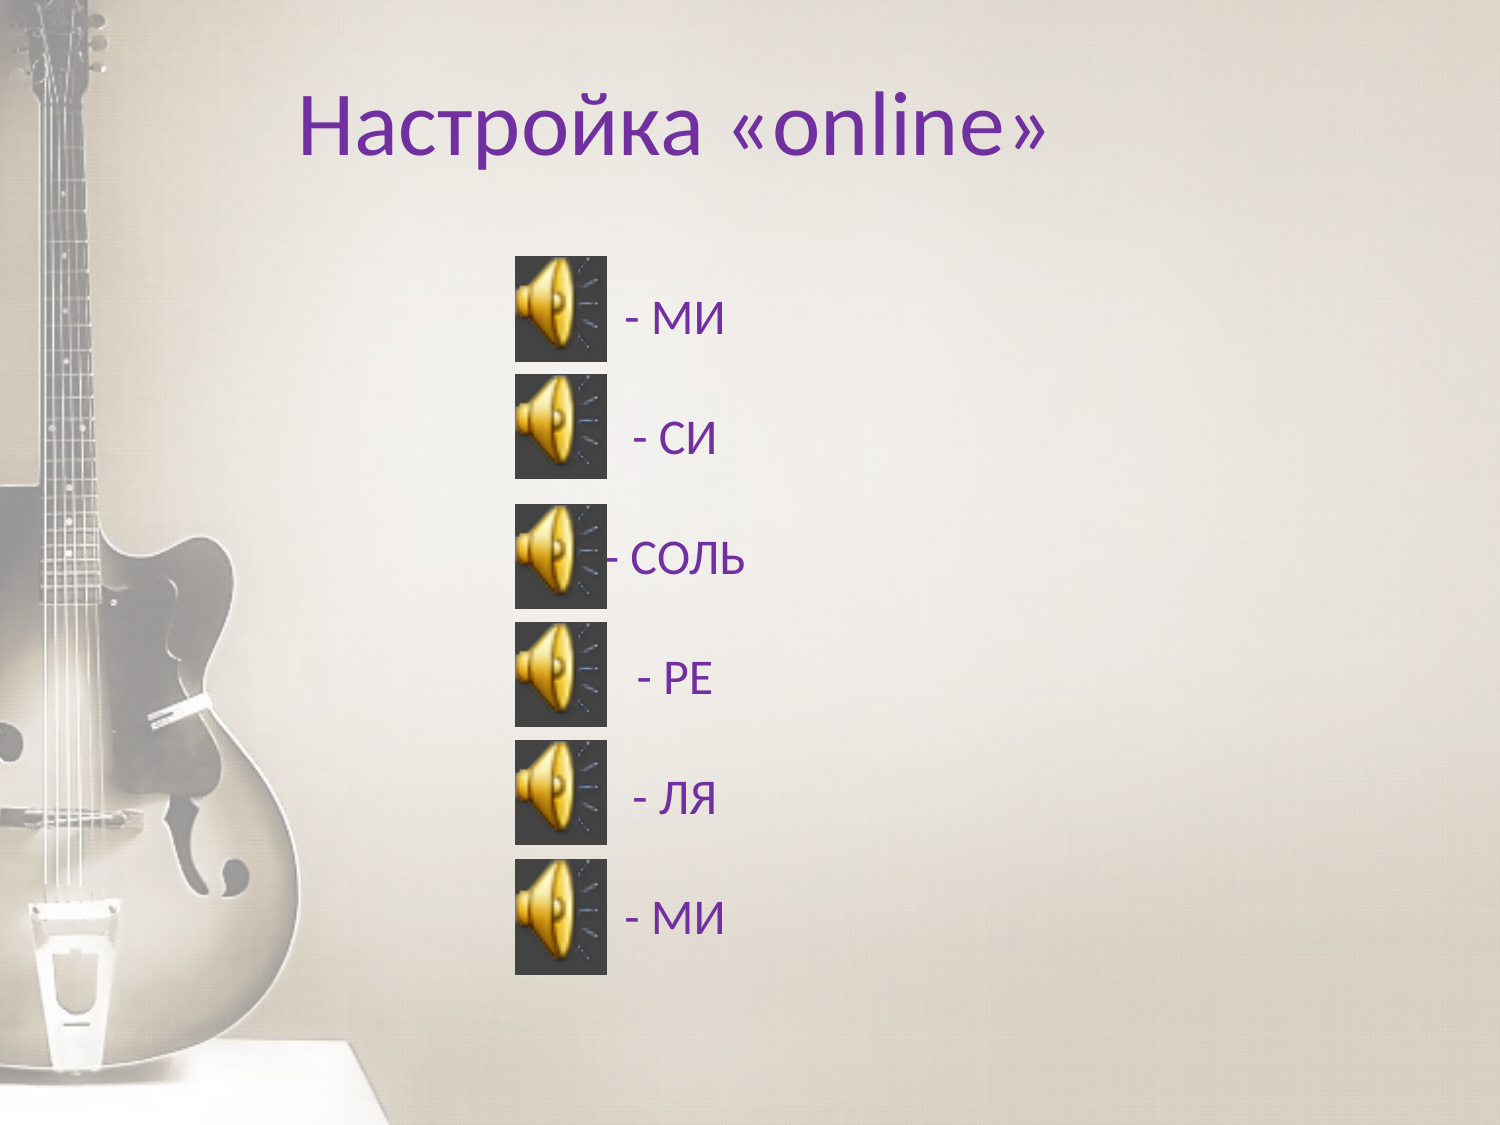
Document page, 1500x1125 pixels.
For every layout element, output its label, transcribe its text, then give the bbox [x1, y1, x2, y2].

picture [513, 373, 609, 480]
picture [513, 621, 609, 729]
title Настройка «online» - МИ - СИ - СОЛЬ - РЕ - ЛЯ - МИ [0, 45, 1350, 1024]
picture [513, 503, 609, 610]
picture [513, 739, 609, 847]
picture [513, 255, 609, 364]
picture [513, 857, 609, 977]
